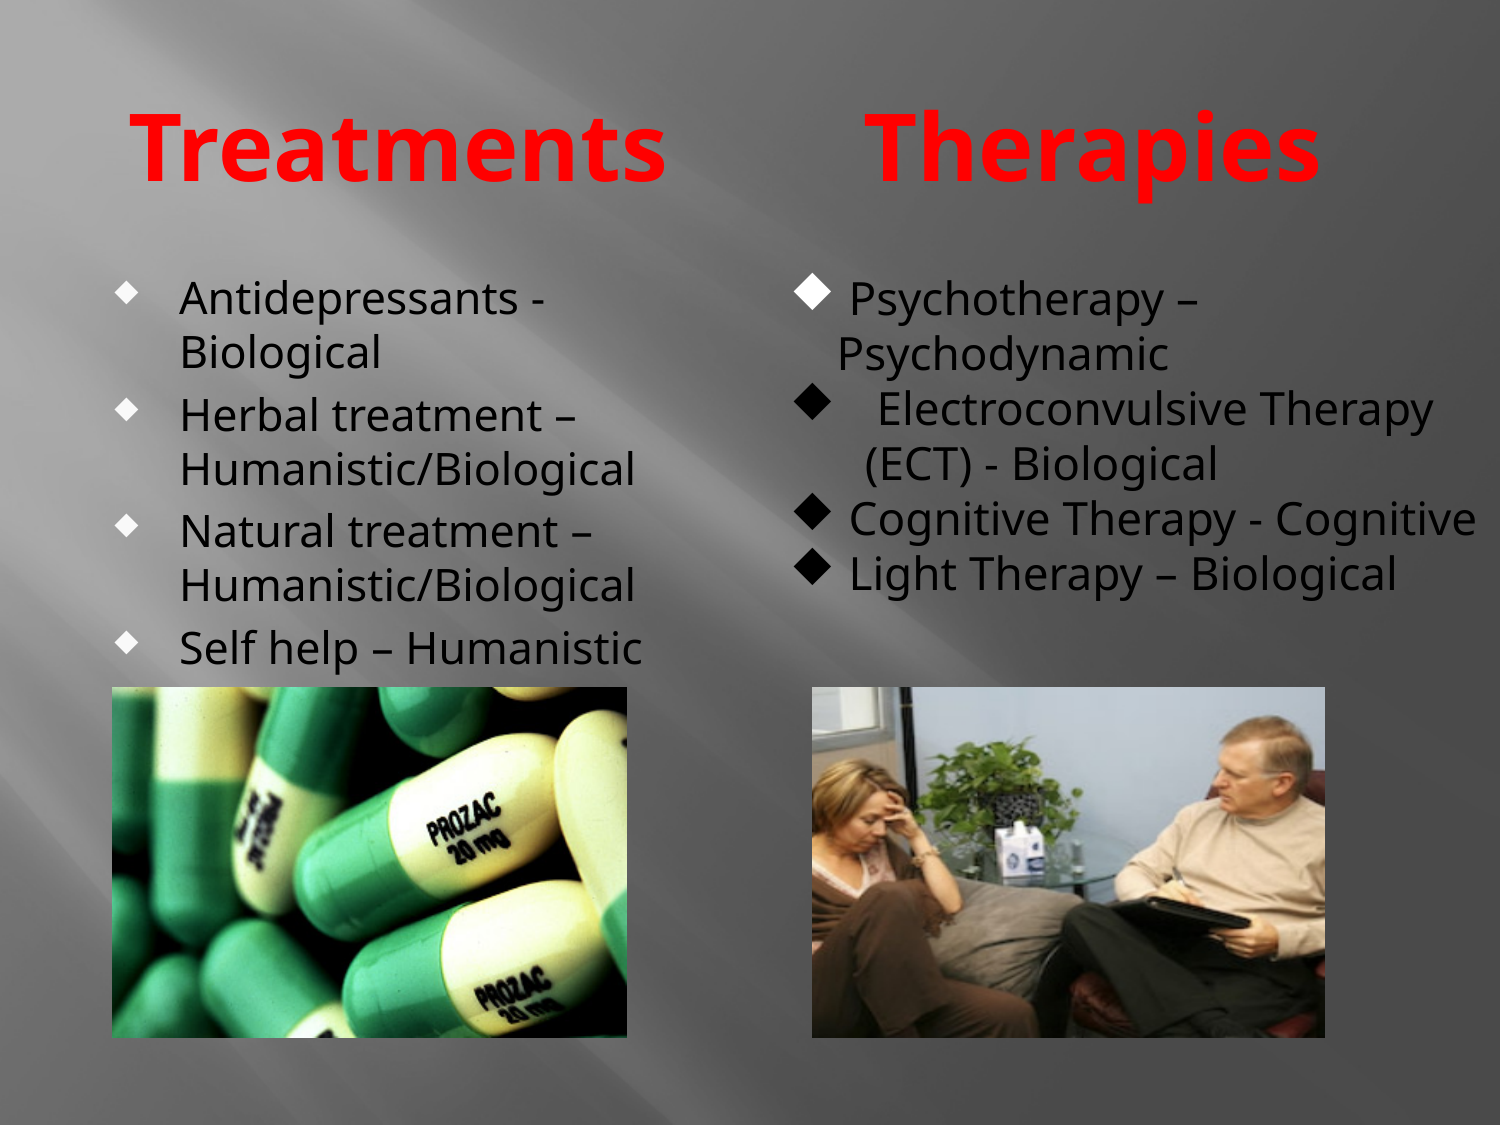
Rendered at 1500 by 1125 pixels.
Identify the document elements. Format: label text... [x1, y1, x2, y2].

picture [112, 687, 628, 1038]
title Treatments Therapies [50, 50, 1400, 238]
text_box Psychotherapy – Psychodynamic Electroconvulsive Therapy (ECT) - Biological Cognitive Therapy - Cognitive Light Therapy – Biological [774, 262, 1500, 608]
picture [812, 687, 1326, 1038]
list Antidepressants - Biological Herbal treatment – Humanistic/Biological Natural treatment – Humanistic/Biological Self help – Humanistic [75, 262, 663, 700]
